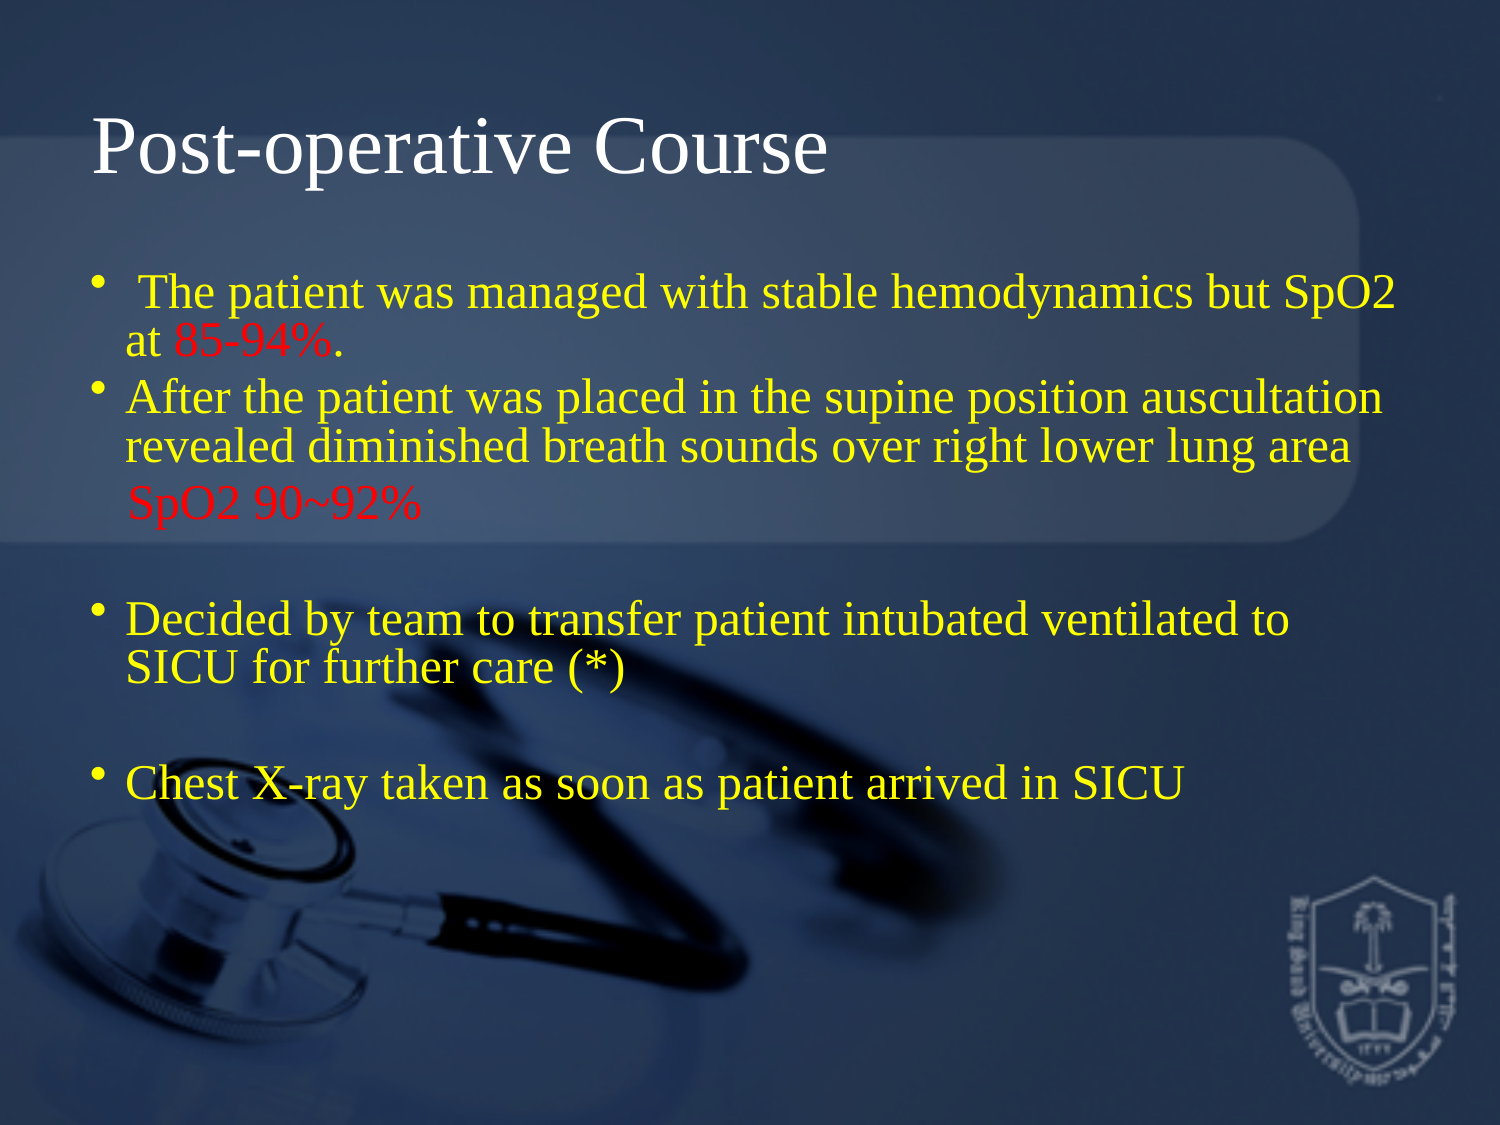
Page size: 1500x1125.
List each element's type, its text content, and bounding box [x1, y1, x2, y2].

picture [0, 0, 1500, 1125]
title Post-operative Course [76, 54, 1352, 225]
text_box The patient was managed with stable hemodynamics but SpO2 at 85-94%. After the patient was placed in the supine position auscultation revealed diminished breath sounds over right lower lung area SpO2 90~92% Decided by team to transfer patient intubated ventilated to SICU for further care (*) Chest X-ray taken as soon as patient arrived in SICU [74, 262, 1425, 1005]
